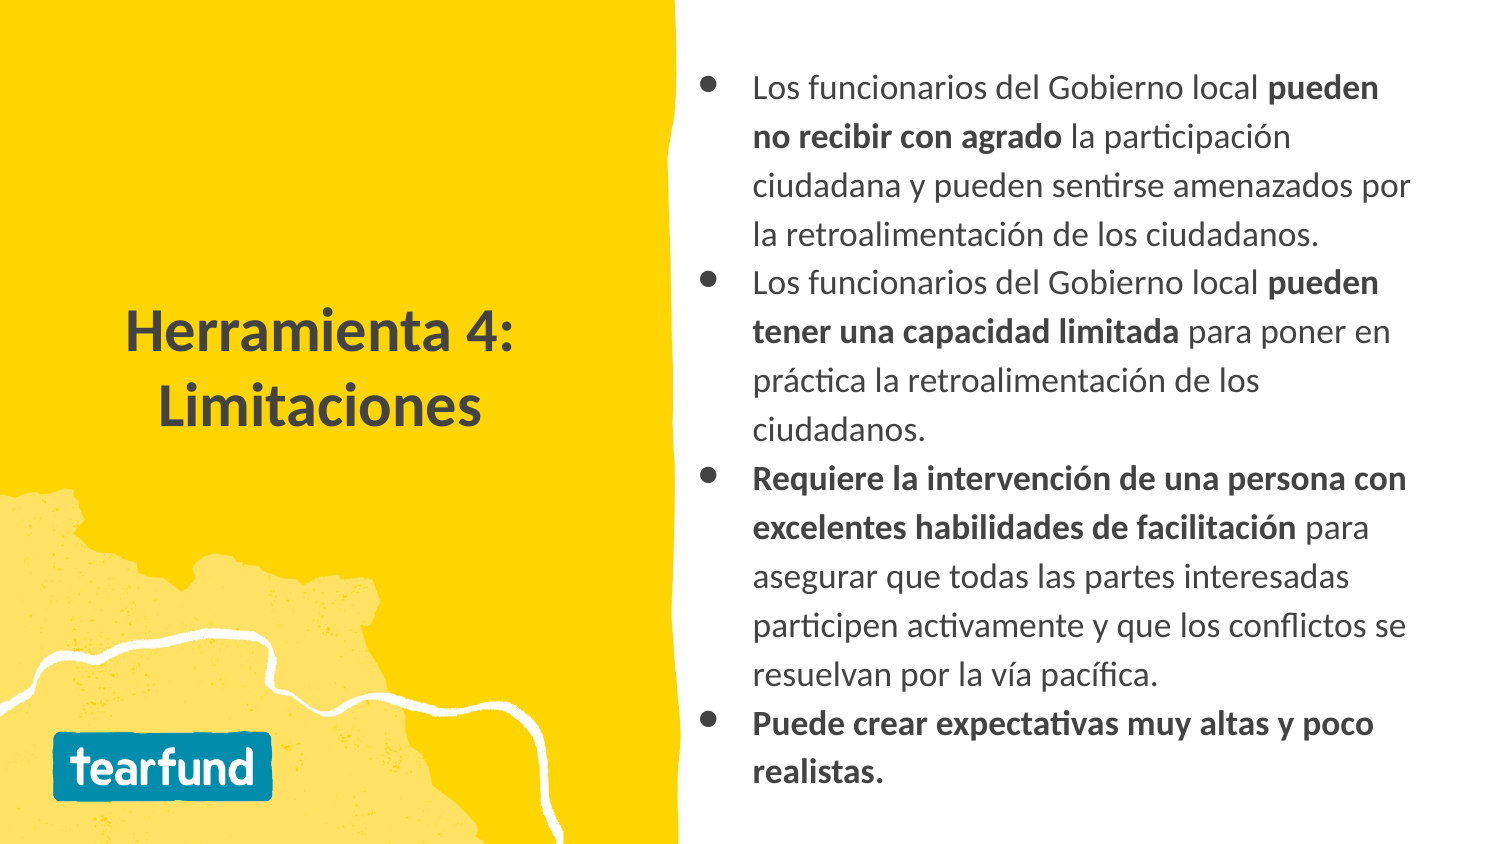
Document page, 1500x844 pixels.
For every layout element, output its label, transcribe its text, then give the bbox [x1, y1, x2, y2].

picture [0, 0, 1500, 844]
title Herramienta 4: Limitaciones [77, 321, 564, 454]
list Los funcionarios del Gobierno local pueden no recibir con agrado la participación ciudadana y pueden sentirse amenazados por la retroalimentación de los ciudadanos. Los funcionarios del Gobierno local pueden tener una capacidad limitada para poner en práctica la retroalimentación de los ciudadanos. Requiere la intervención de una persona con excelentes habilidades de facilitación para asegurar que todas las partes interesadas participen activamente y que los conflictos se resuelvan por la vía pacífica. Puede crear expectativas muy altas y poco realistas. [662, 42, 1432, 454]
